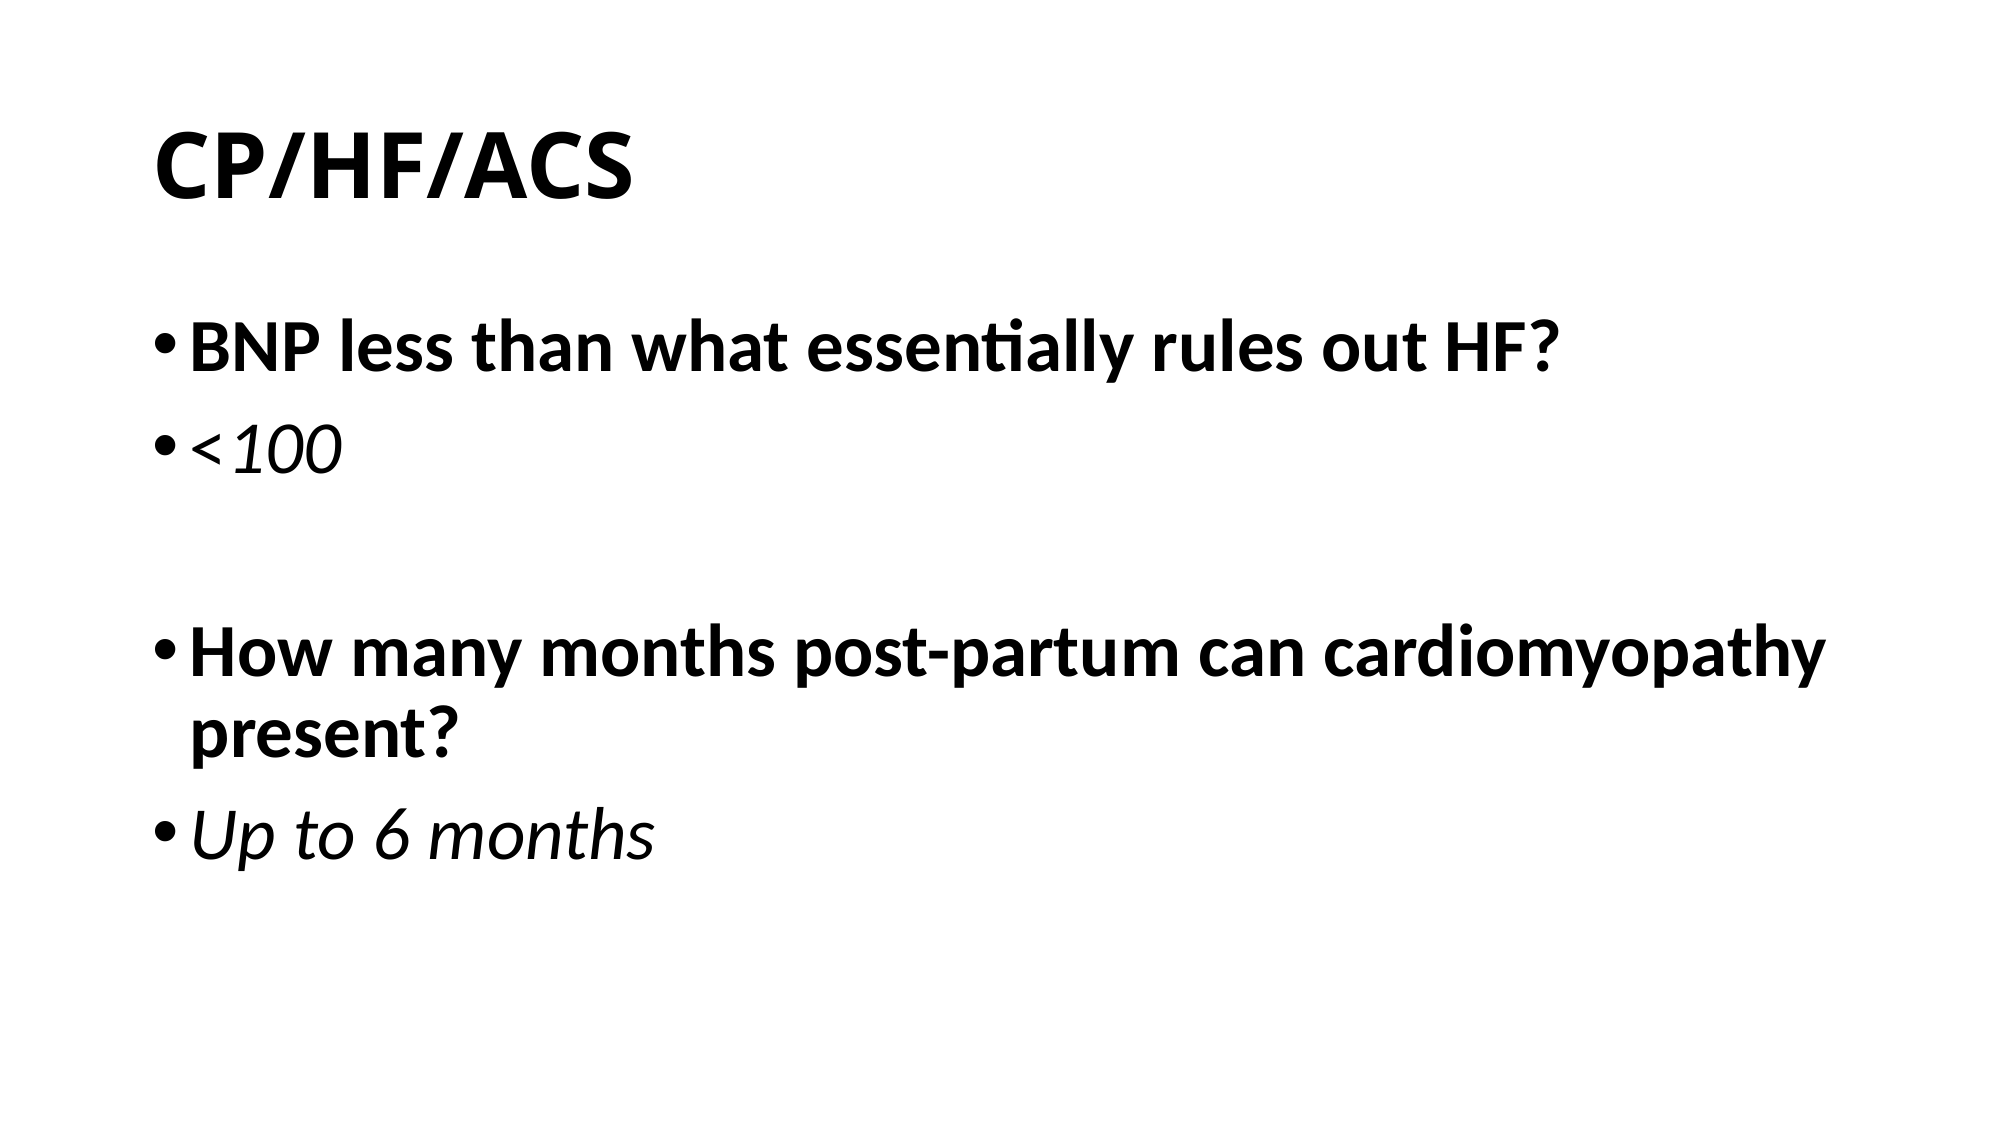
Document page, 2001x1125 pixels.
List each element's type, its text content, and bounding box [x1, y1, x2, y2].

list BNP less than what essentially rules out HF? <100 How many months post-partum can cardiomyopathy present? Up to 6 months [137, 299, 1863, 1014]
title CP/HF/ACS [137, 59, 1863, 278]
